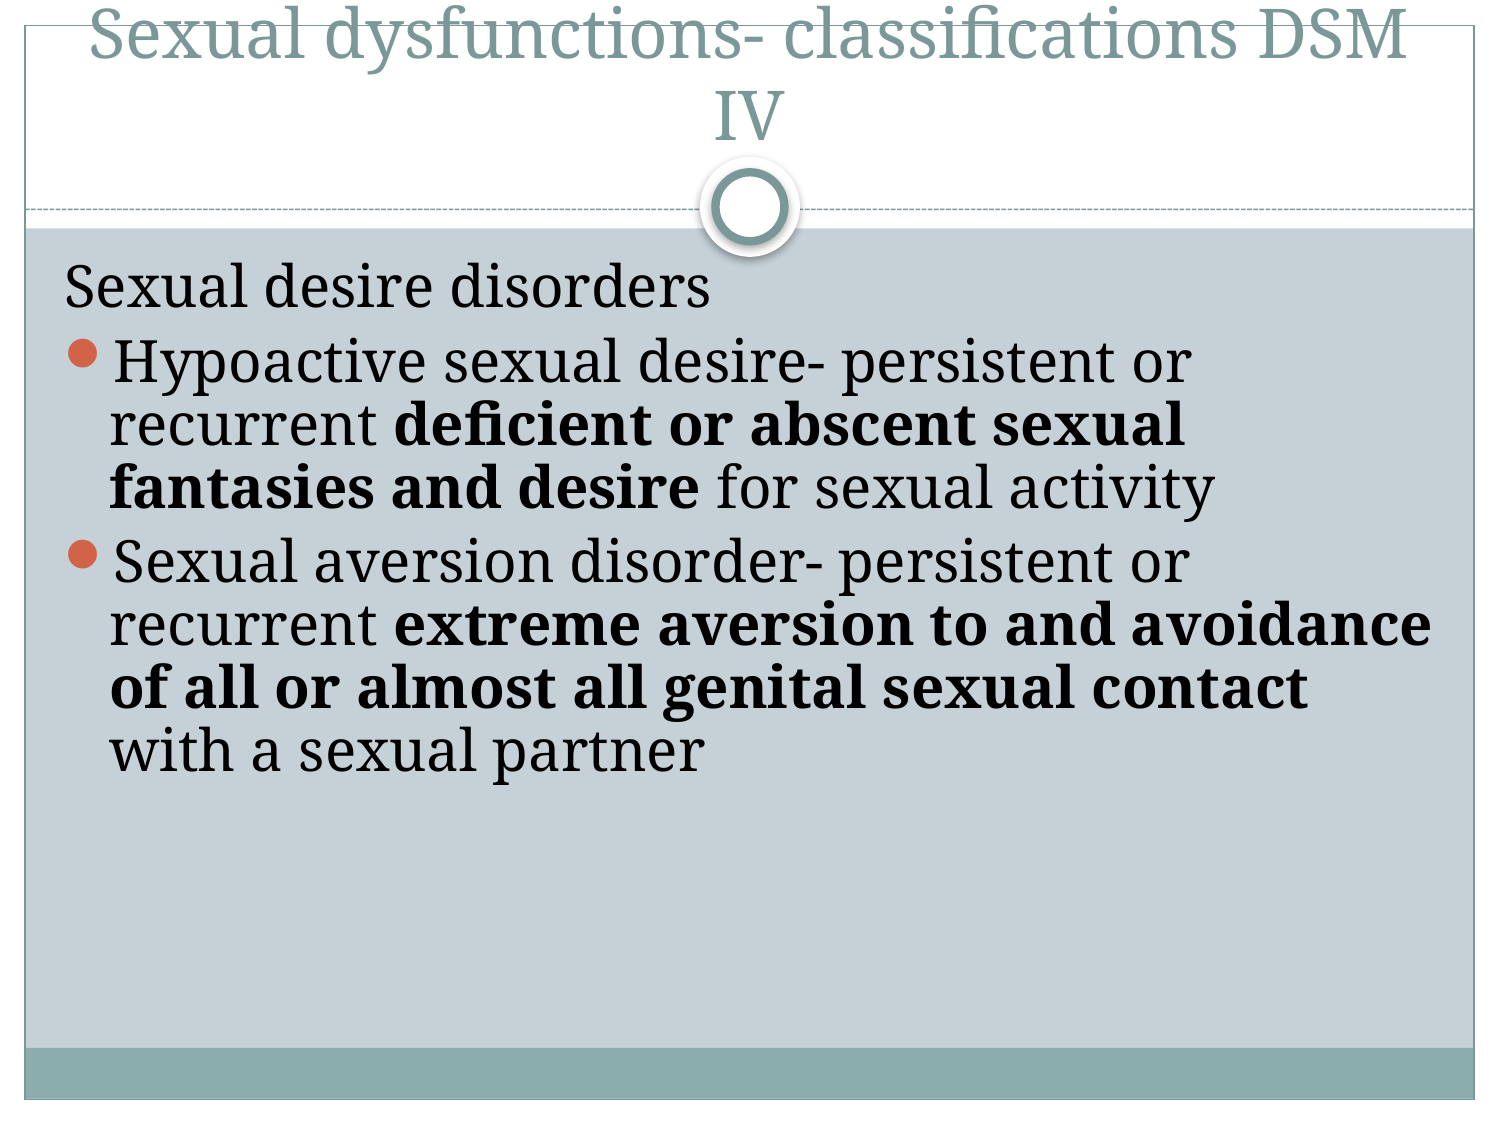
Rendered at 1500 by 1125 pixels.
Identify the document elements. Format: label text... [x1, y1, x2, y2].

list Sexual desire disorders Hypoactive sexual desire- persistent or recurrent deficient or abscent sexual fantasies and desire for sexual activity Sexual aversion disorder- persistent or recurrent extreme aversion to and avoidance of all or almost all genital sexual contact with a sexual partner [49, 249, 1450, 1005]
title Sexual dysfunctions- classifications DSM IV [49, 37, 1450, 162]
